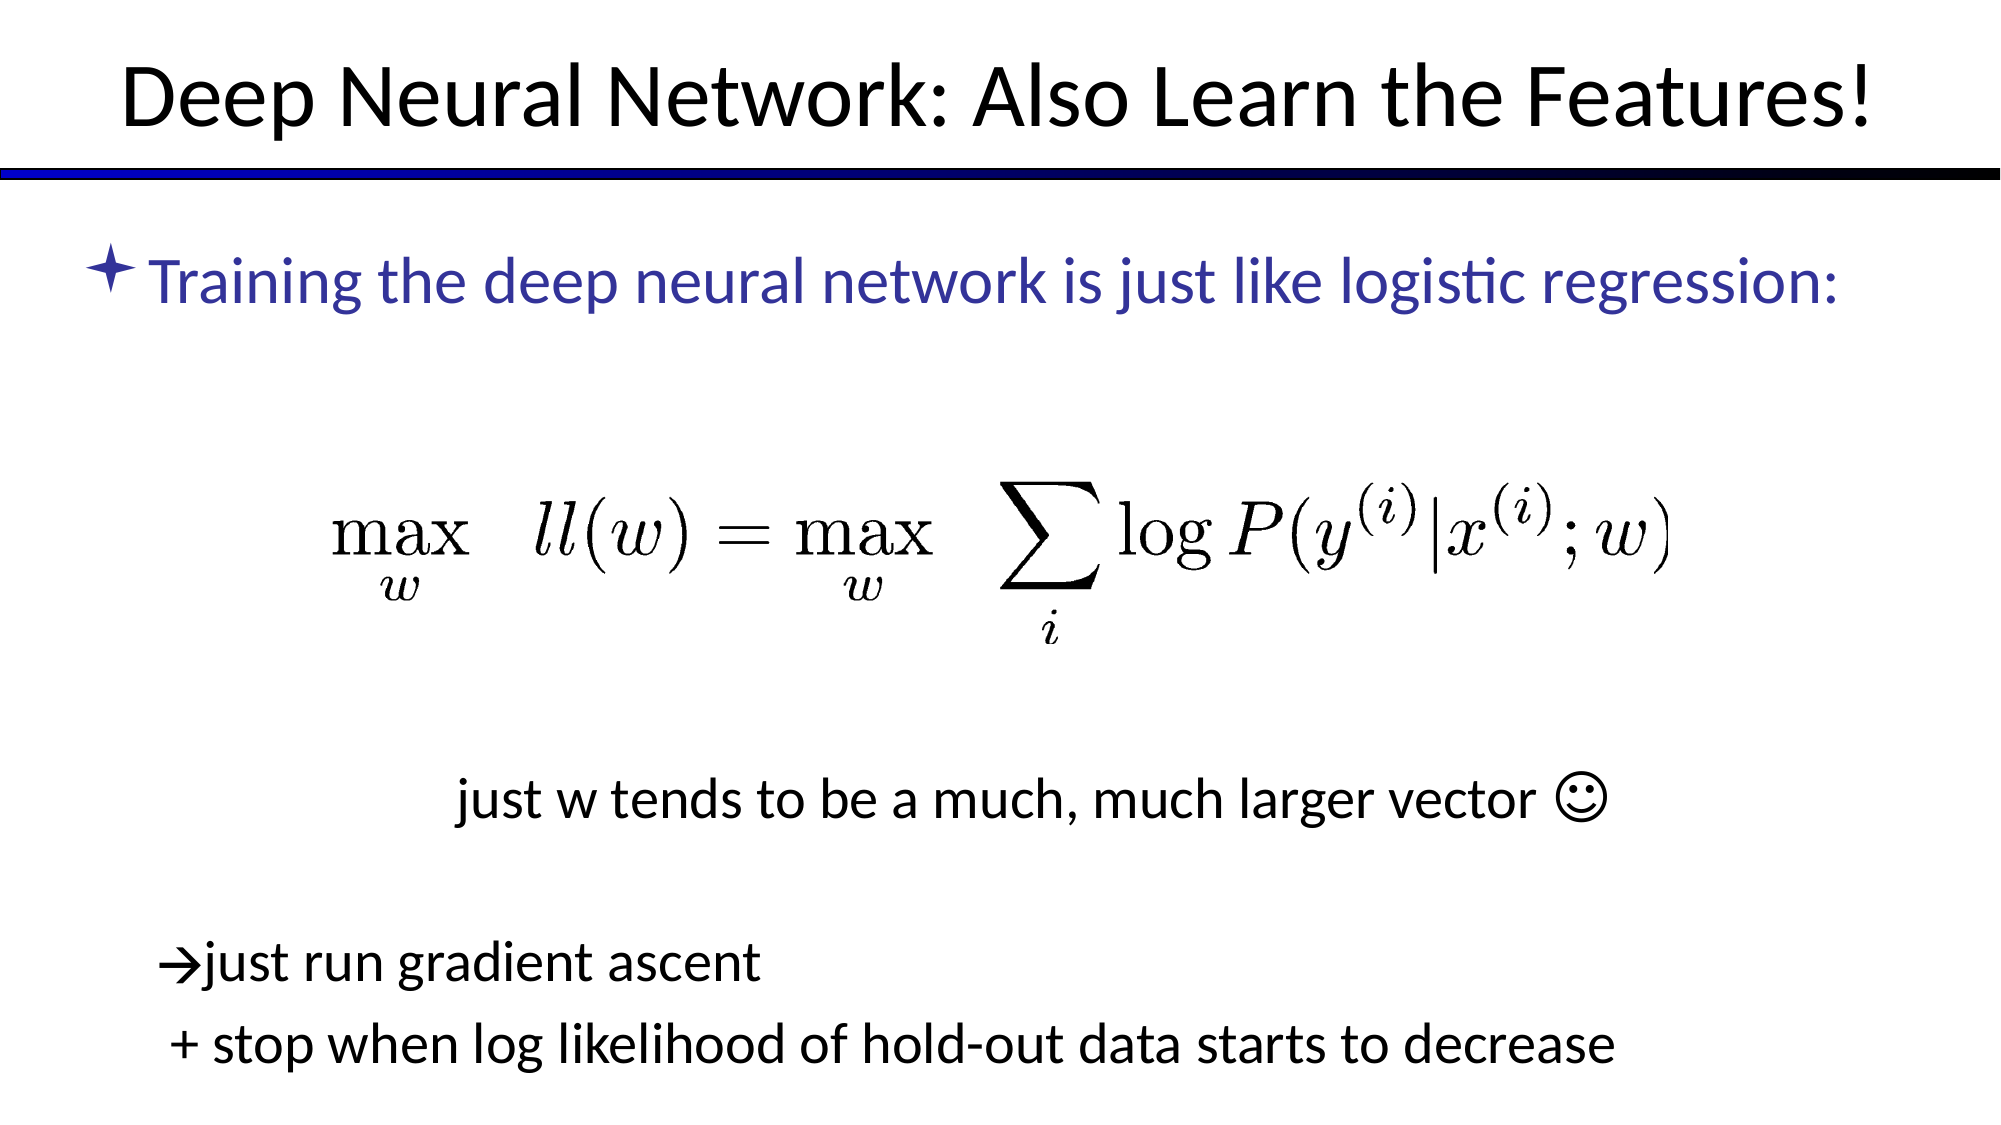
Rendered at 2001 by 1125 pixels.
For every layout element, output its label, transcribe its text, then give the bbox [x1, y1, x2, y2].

list Training the deep neural network is just like logistic regression: just w tends to be a much, much larger vector ☺ just run gradient ascent + stop when log likelihood of hold-out data starts to decrease [66, 228, 1888, 488]
title Deep Neural Network: Also Learn the Features! [0, 0, 2000, 184]
picture [332, 480, 1668, 644]
